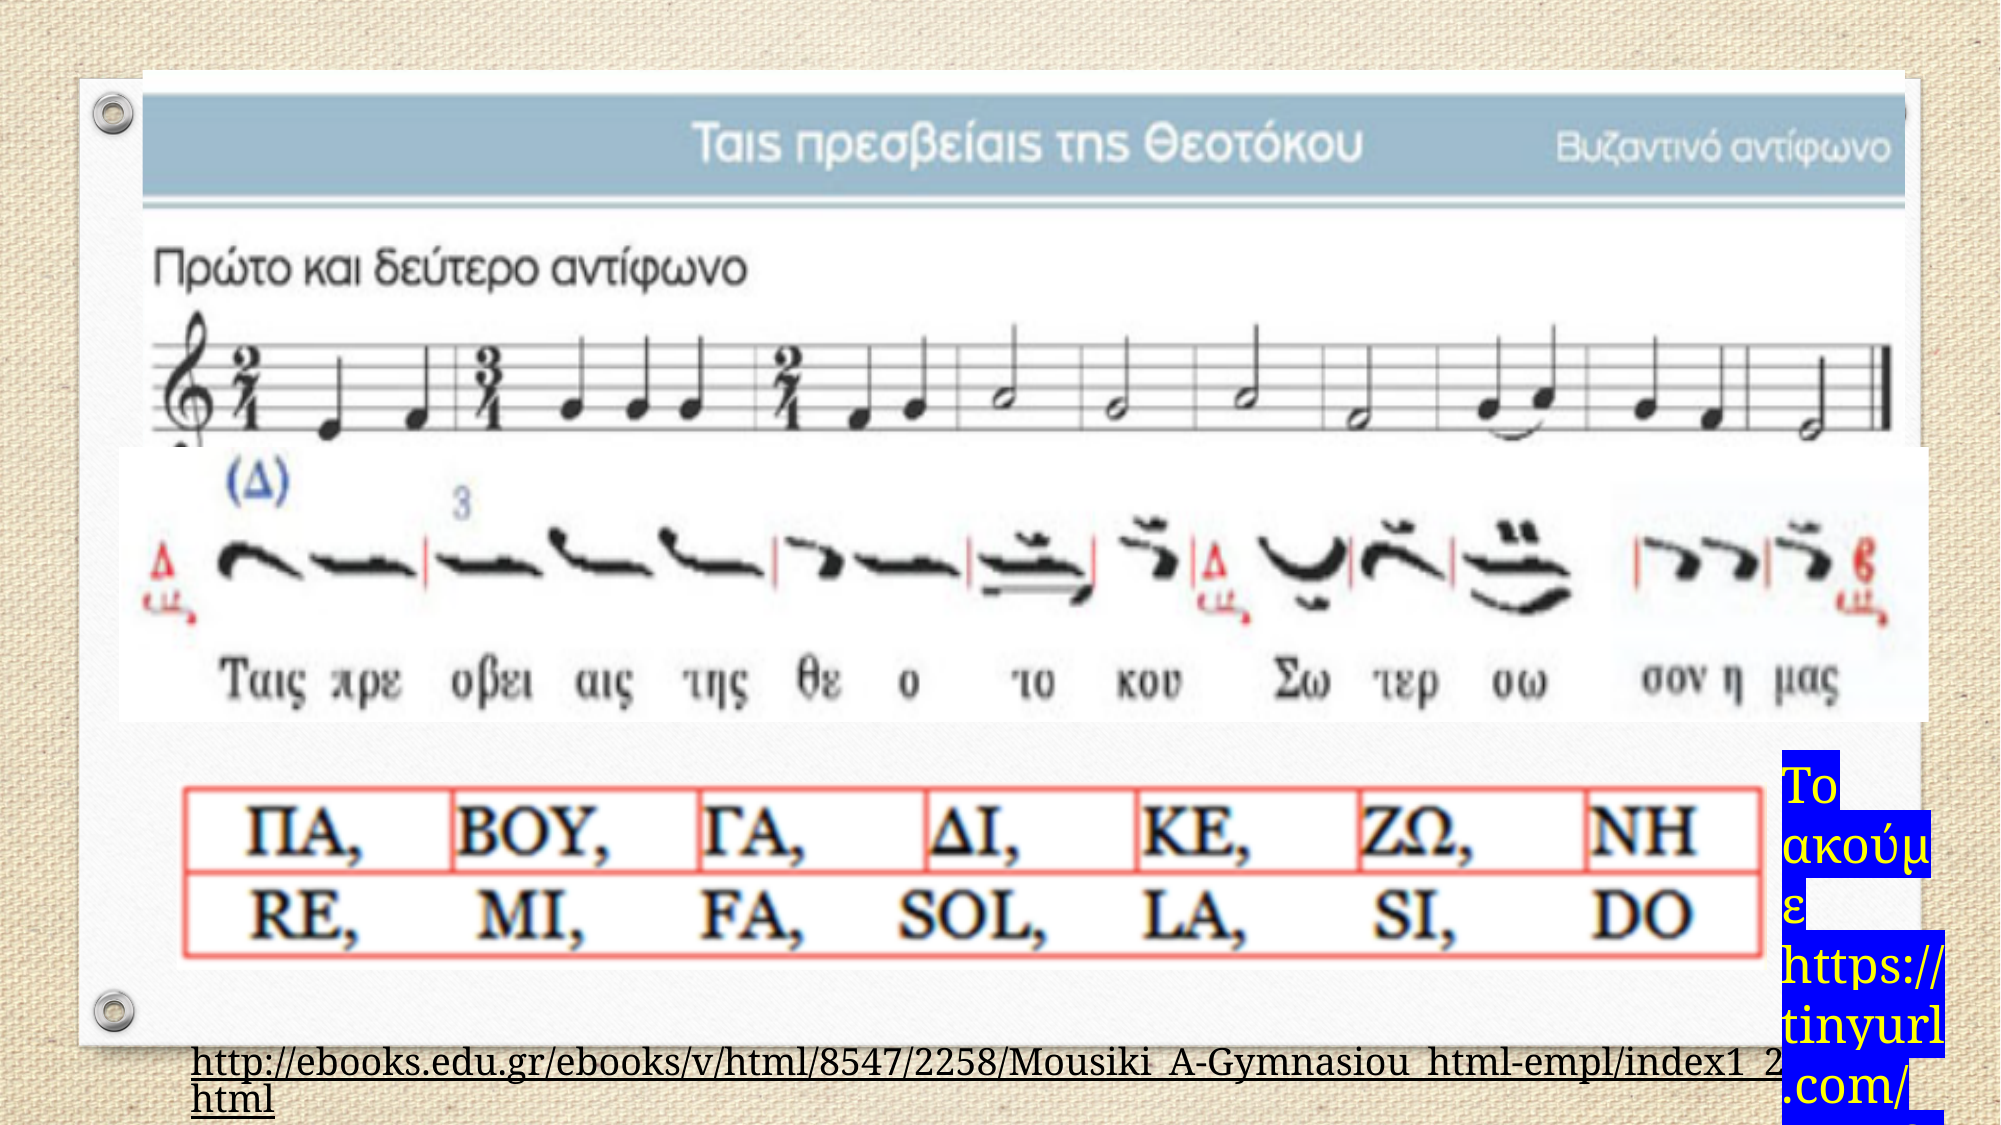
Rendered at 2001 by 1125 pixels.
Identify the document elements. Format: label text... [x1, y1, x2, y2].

text_box Το ακούμε https://tinyurl.com/5n84f2mv [1766, 746, 1966, 1125]
picture [0, 0, 2001, 1125]
text_box http://ebooks.edu.gr/ebooks/v/html/8547/2258/Mousiki_A-Gymnasiou_html-empl/index1_2.html https://photodentro.edu.gr/v/item/ds/8521/1117 [175, 1030, 1766, 1125]
